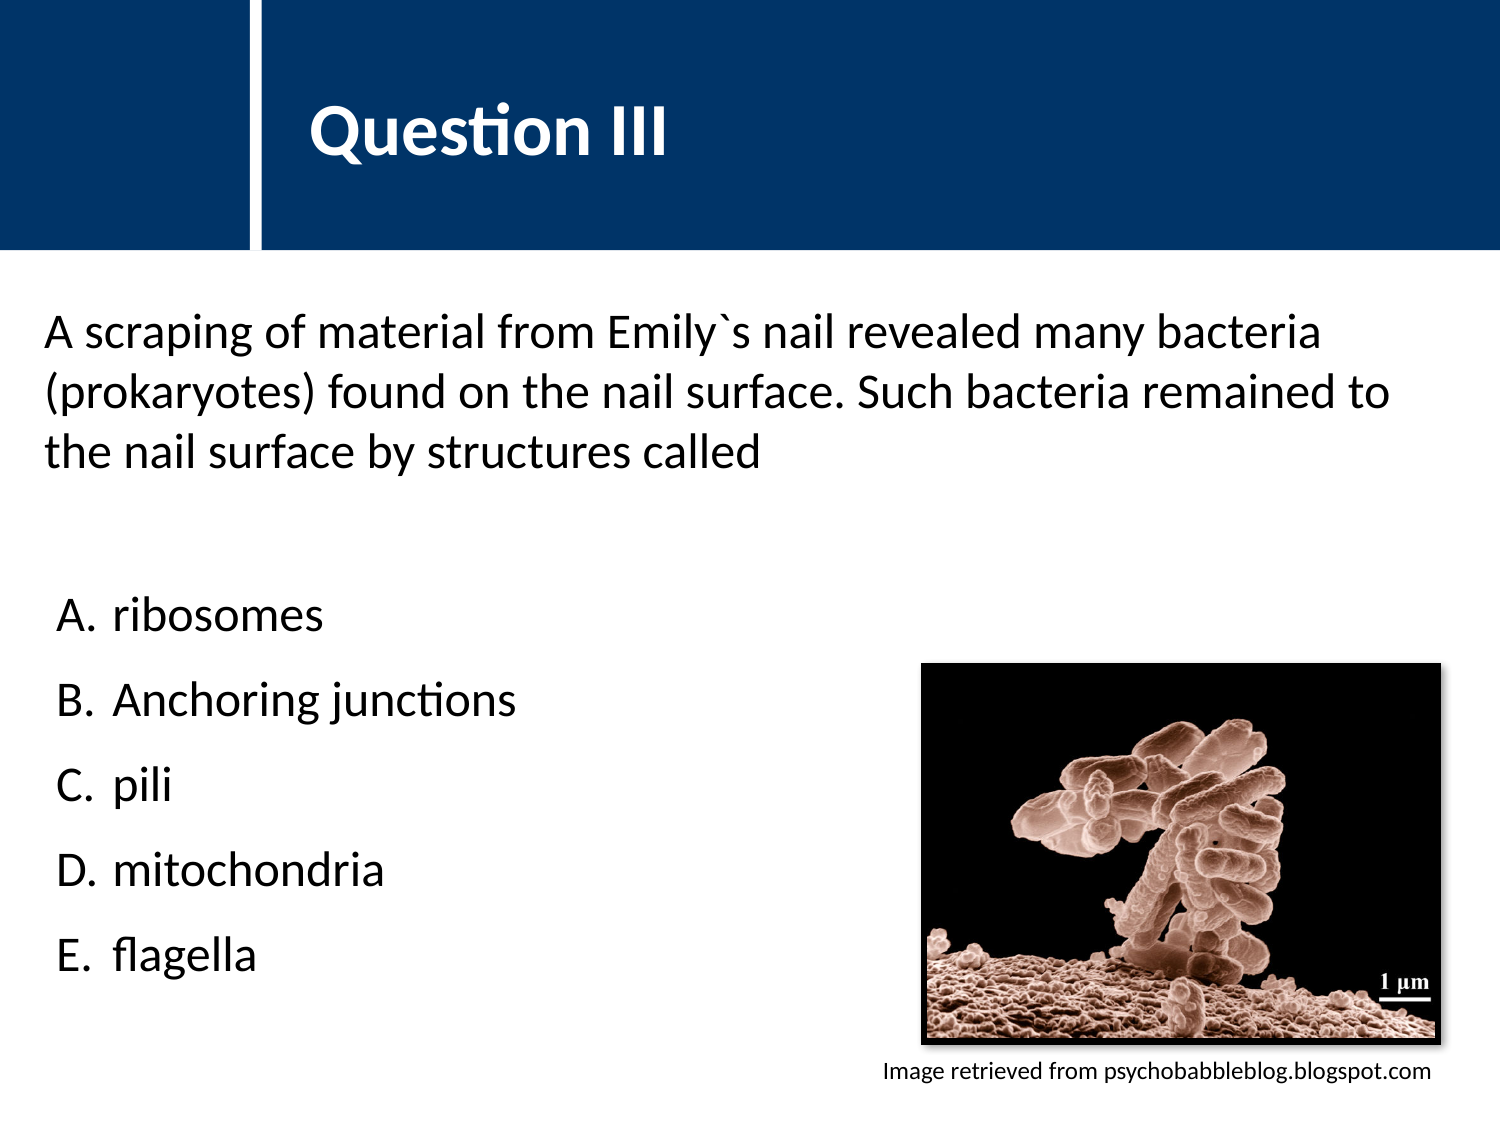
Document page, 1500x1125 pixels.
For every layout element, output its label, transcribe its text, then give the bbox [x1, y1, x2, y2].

text_box Image retrieved from psychobabbleblog.blogspot.com [868, 1046, 1462, 1092]
picture [926, 668, 1436, 1039]
text_box [249, 0, 262, 251]
text_box A scraping of material from Emily`s nail revealed many bacteria (prokaryotes) found on the nail surface. Such bacteria remained to the nail surface by structures called [29, 290, 1472, 486]
text_box [0, 0, 1500, 252]
text_box Question III [295, 36, 1240, 214]
text_box ribosomes Anchoring junctions pili mitochondria flagella [41, 574, 621, 989]
